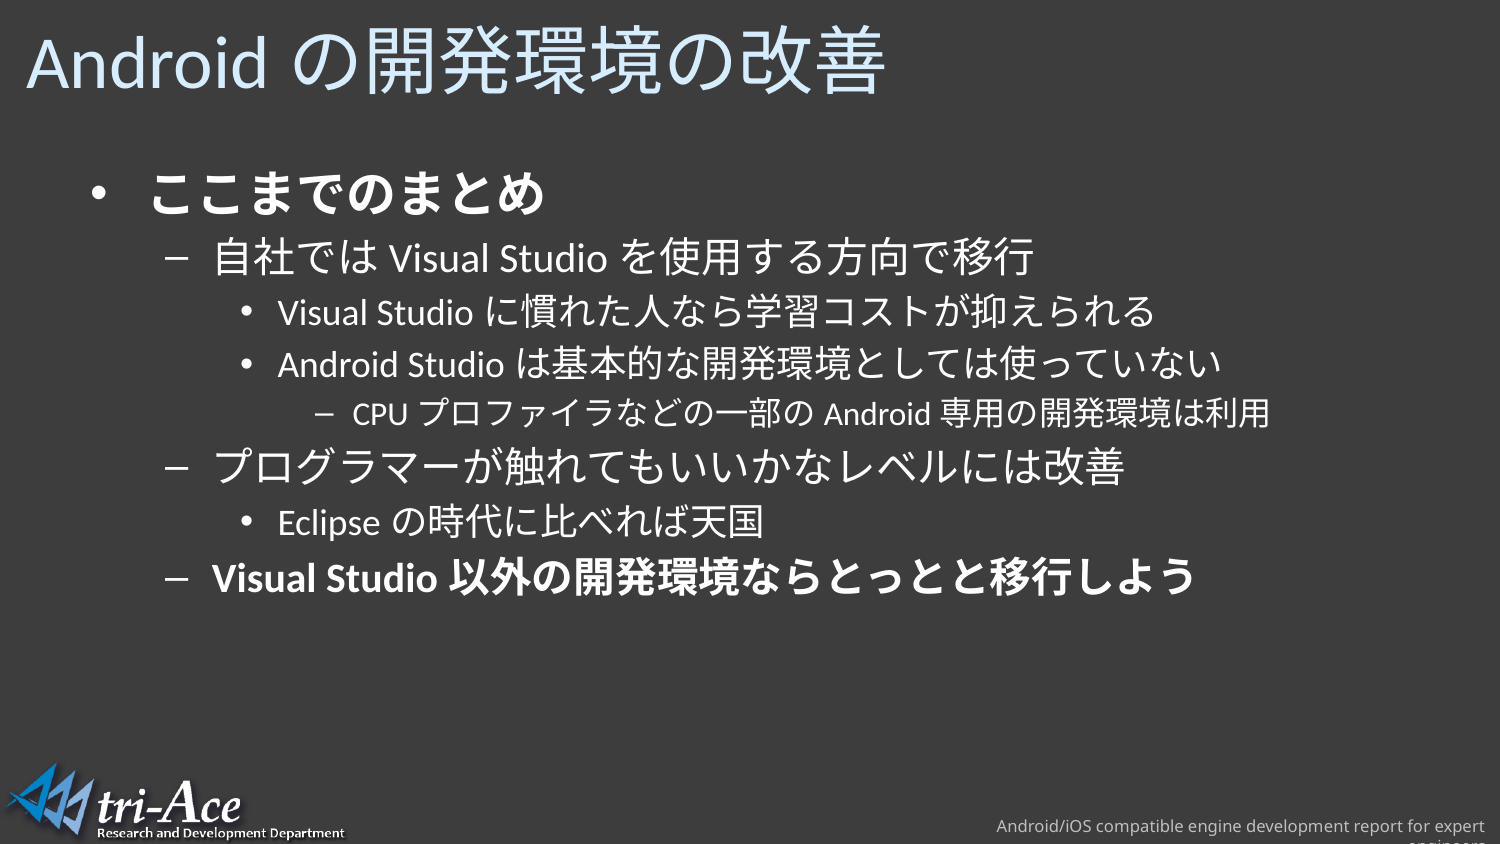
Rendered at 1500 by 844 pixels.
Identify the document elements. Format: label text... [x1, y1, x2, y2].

list ここまでのまとめ 自社ではVisual Studioを使用する方向で移行 Visual Studioに慣れた人なら学習コストが抑えられる Android Studioは基本的な開発環境としては使っていない CPUプロファイラなどの一部のAndroid専用の開発環境は利用 プログラマーが触れてもいいかなレベルには改善 Eclipseの時代に比べれば天国 Visual Studio以外の開発環境ならとっとと移行しよう [74, 154, 1426, 745]
picture [0, 757, 352, 844]
title Androidの開発環境の改善 [11, 5, 1481, 105]
